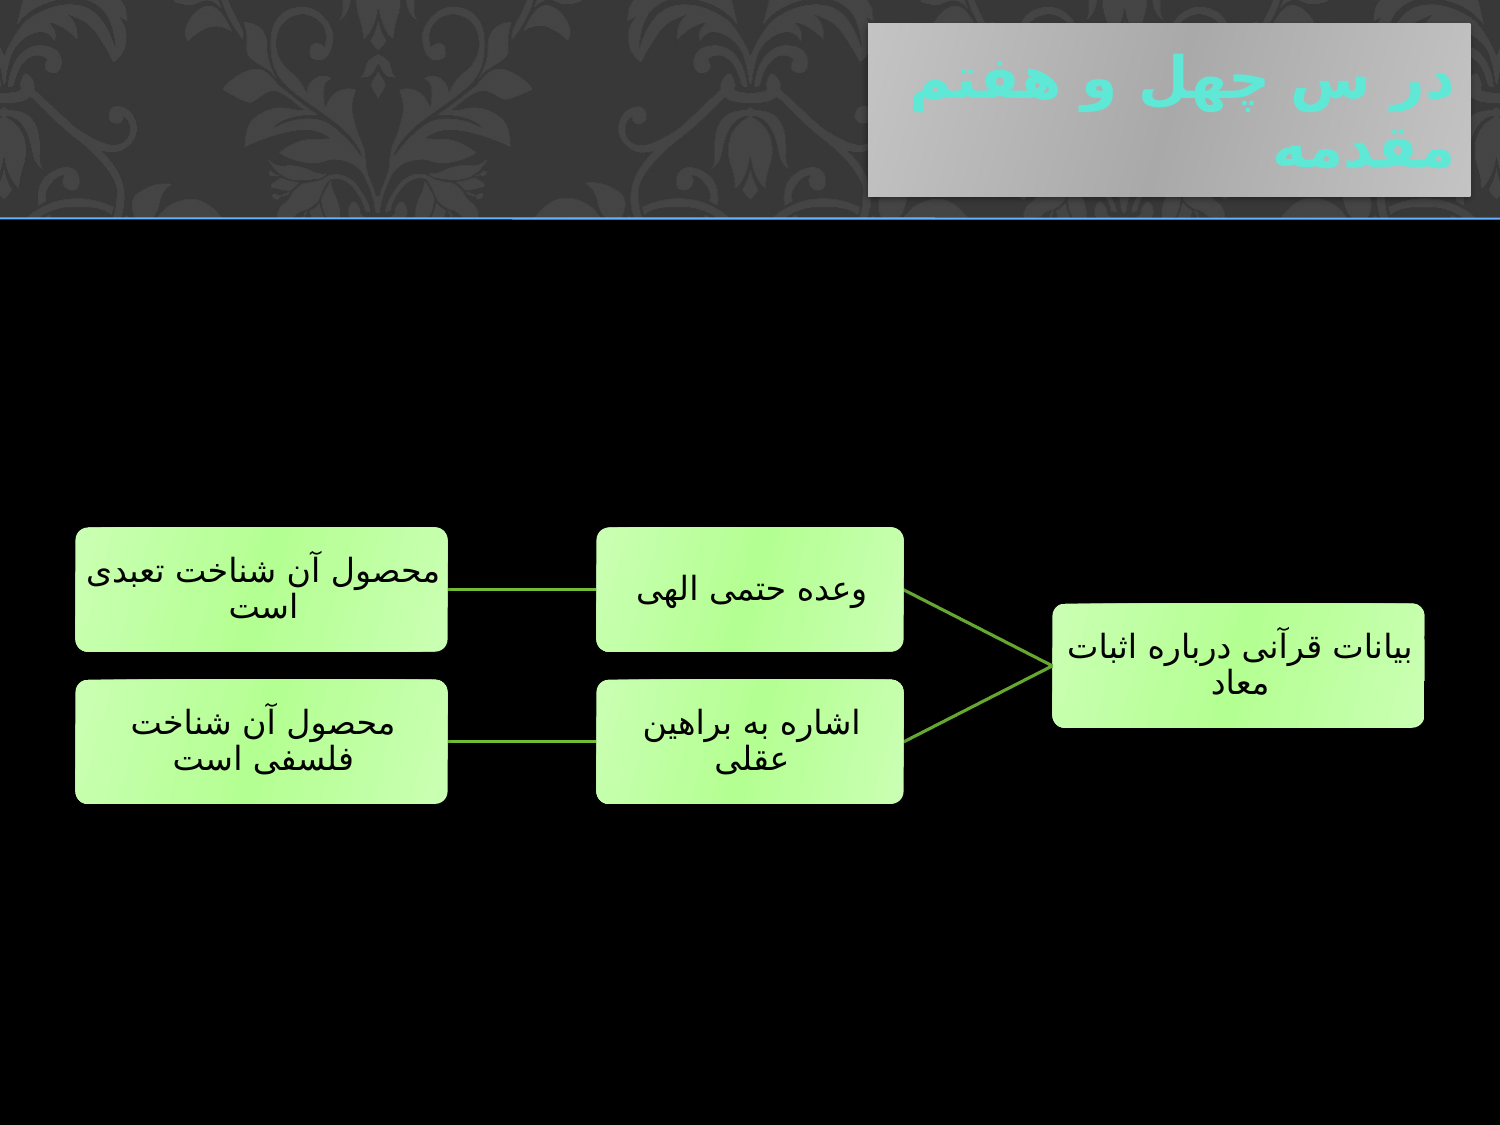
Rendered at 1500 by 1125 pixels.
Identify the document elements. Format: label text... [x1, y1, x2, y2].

title در س چهل و هفتم مقدمه [867, 22, 1471, 197]
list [74, 331, 1426, 1001]
